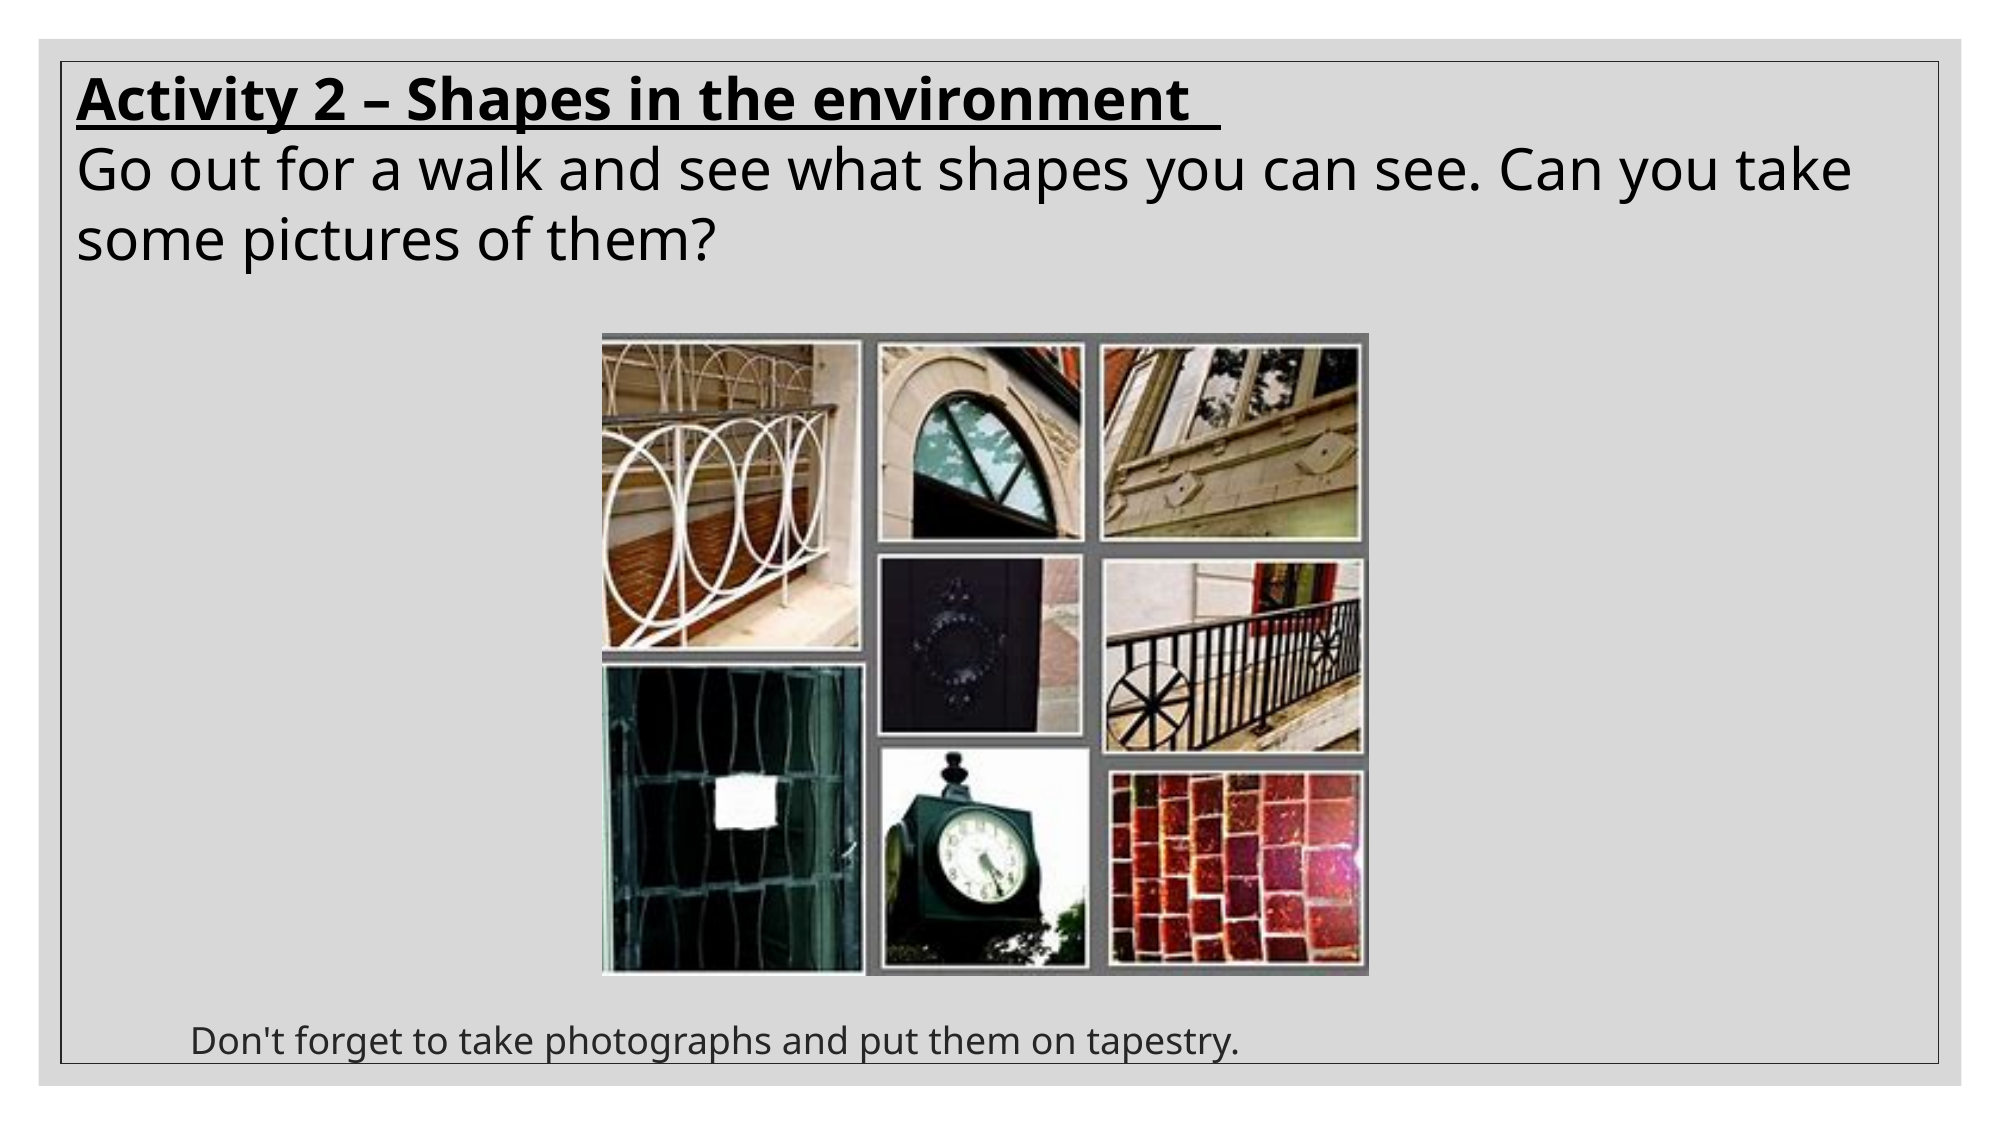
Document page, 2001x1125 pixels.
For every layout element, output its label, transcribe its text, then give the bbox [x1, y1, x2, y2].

footer Don't forget to take photographs and put them on tapestry. [174, 990, 1334, 1070]
text_box Activity 2 – Shapes in the environment Go out for a walk and see what shapes you can see. Can you take some pictures of them? [61, 55, 1910, 280]
picture [602, 333, 1369, 976]
